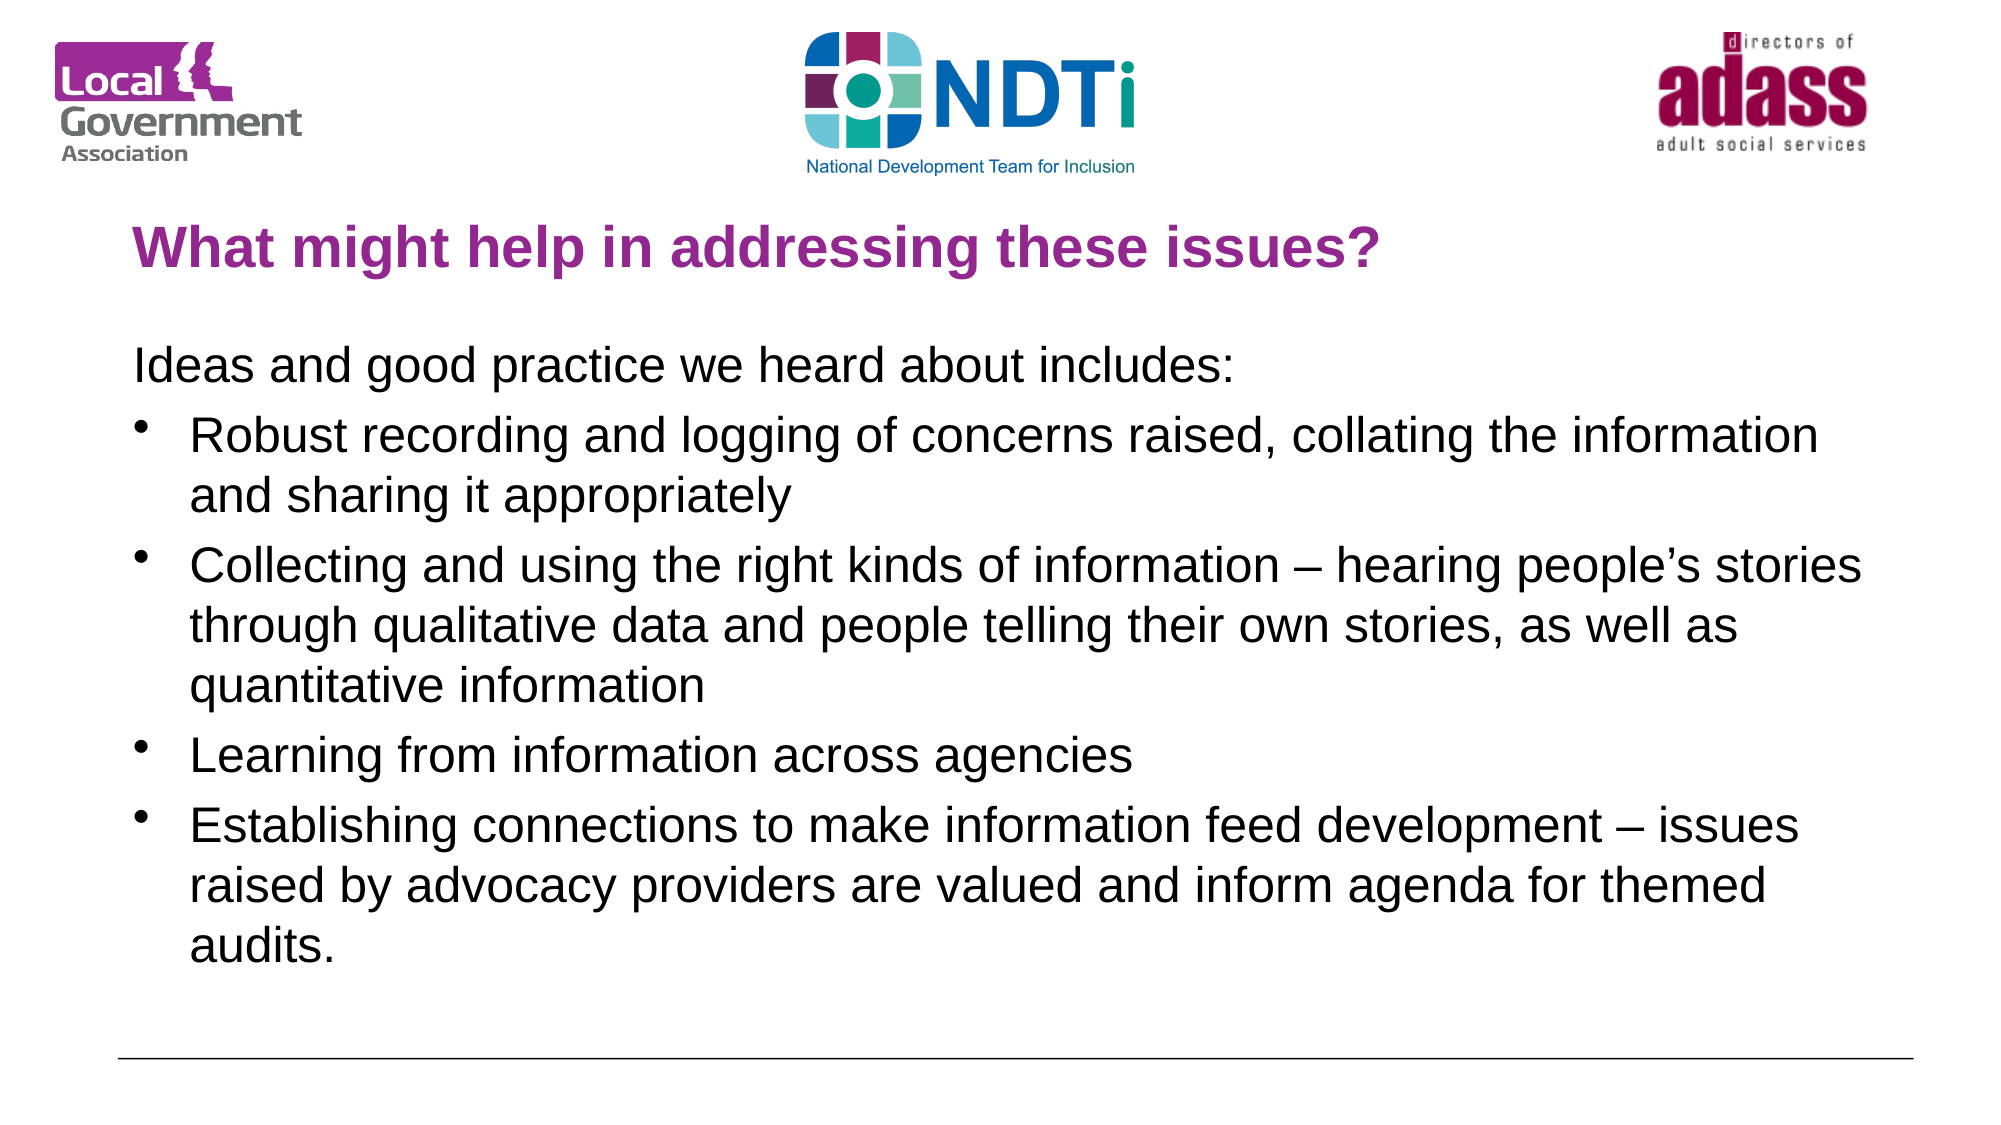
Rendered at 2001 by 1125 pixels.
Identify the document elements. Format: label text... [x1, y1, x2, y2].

title What might help in addressing these issues? [117, 196, 1918, 291]
picture [1656, 31, 1871, 163]
list Ideas and good practice we heard about includes: Robust recording and logging of concerns raised, collating the information and sharing it appropriately Collecting and using the right kinds of information – hearing people’s stories through qualitative data and people telling their own stories, as well as quantitative information Learning from information across agencies Establishing connections to make information feed development – issues raised by advocacy providers are valued and inform agenda for themed audits. [117, 325, 1918, 1028]
picture [805, 31, 1134, 176]
picture [55, 42, 302, 161]
